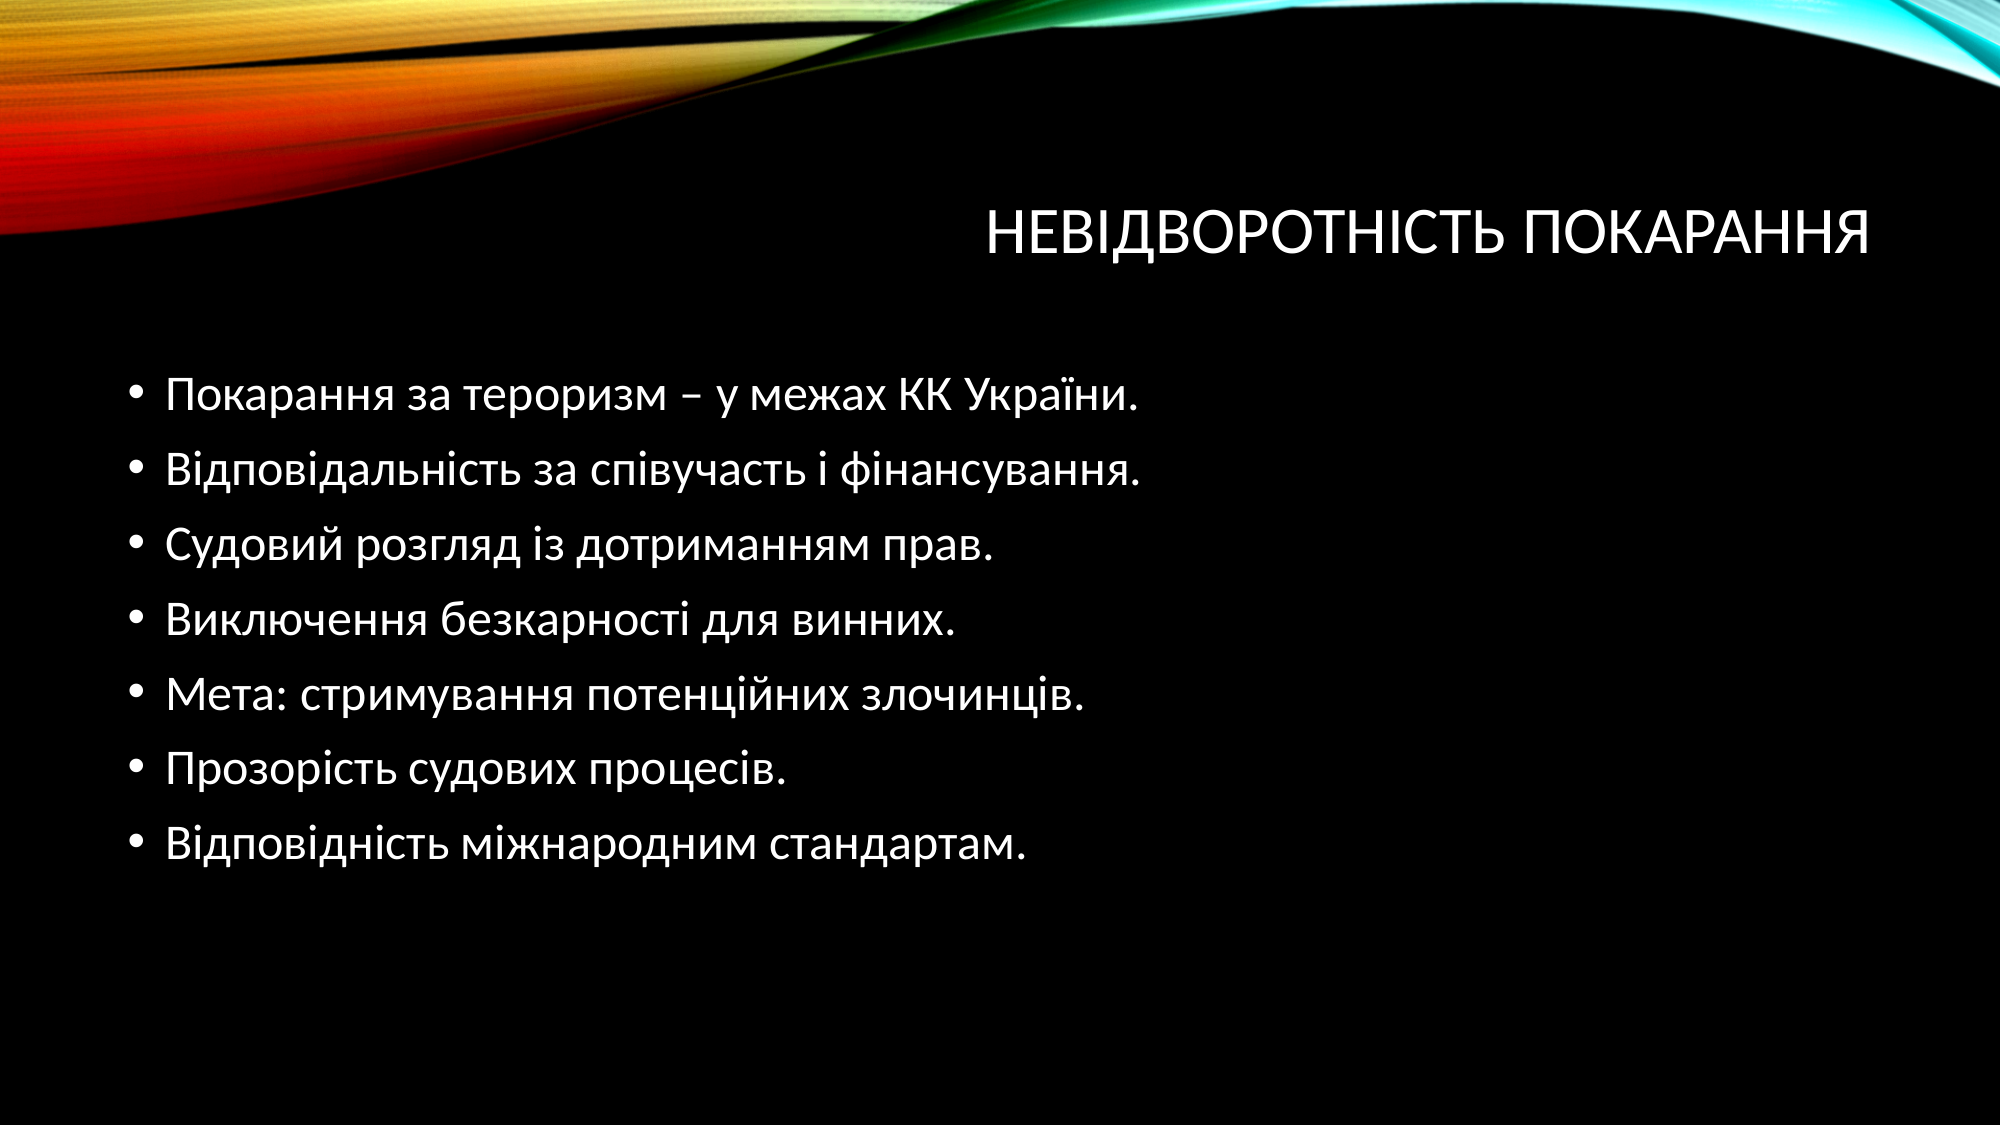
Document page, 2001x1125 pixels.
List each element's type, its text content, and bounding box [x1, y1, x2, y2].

title Невідворотність покарання [474, 125, 1888, 338]
list Покарання за тероризм – у межах КК України. Відповідальність за співучасть і фінансування. Судовий розгляд із дотриманням прав. Виключення безкарності для винних. Мета: стримування потенційних злочинців. Прозорість судових процесів. Відповідність міжнародним стандартам. [112, 360, 1888, 1021]
picture [0, 0, 2000, 237]
